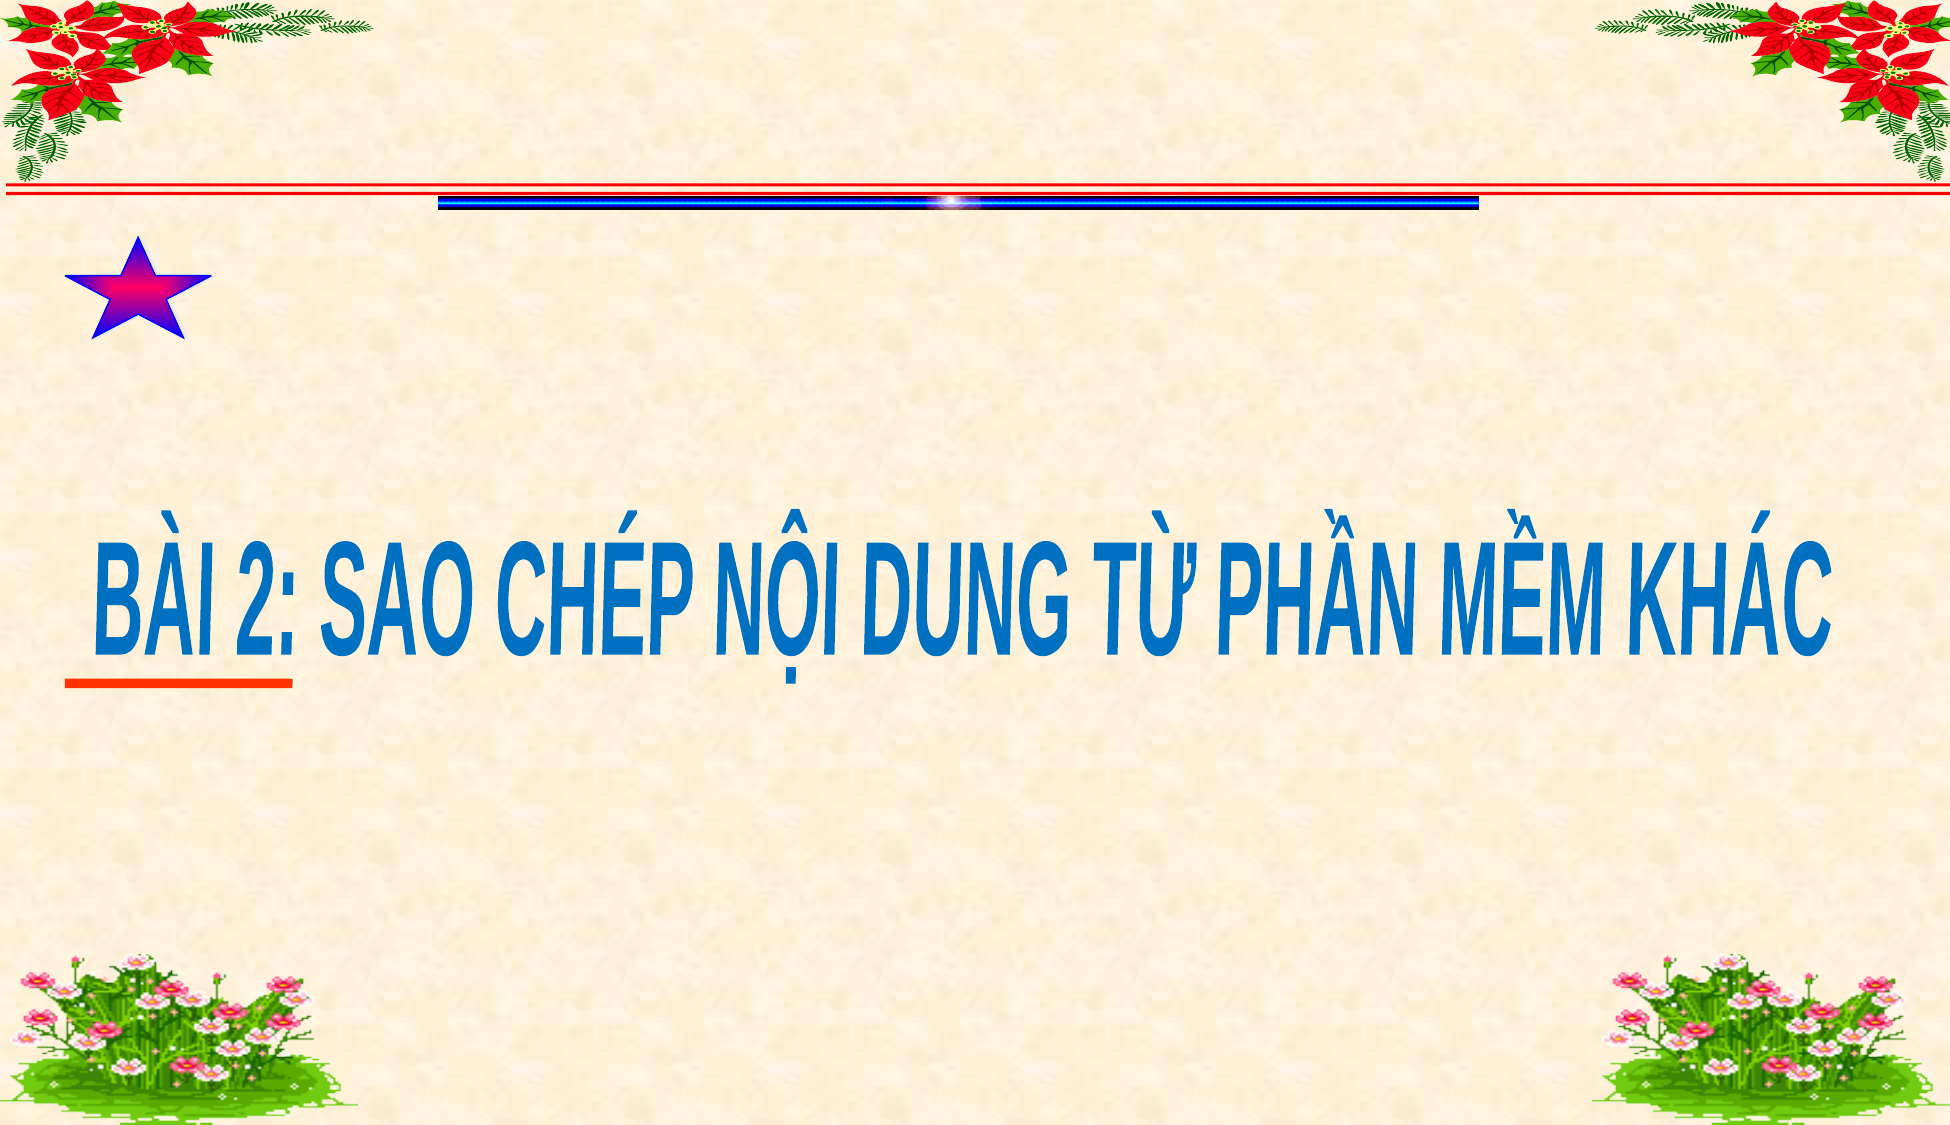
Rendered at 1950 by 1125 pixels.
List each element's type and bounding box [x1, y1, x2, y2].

text_box [65, 237, 212, 338]
text_box [0, 0, 1950, 194]
picture [0, 194, 1950, 1125]
